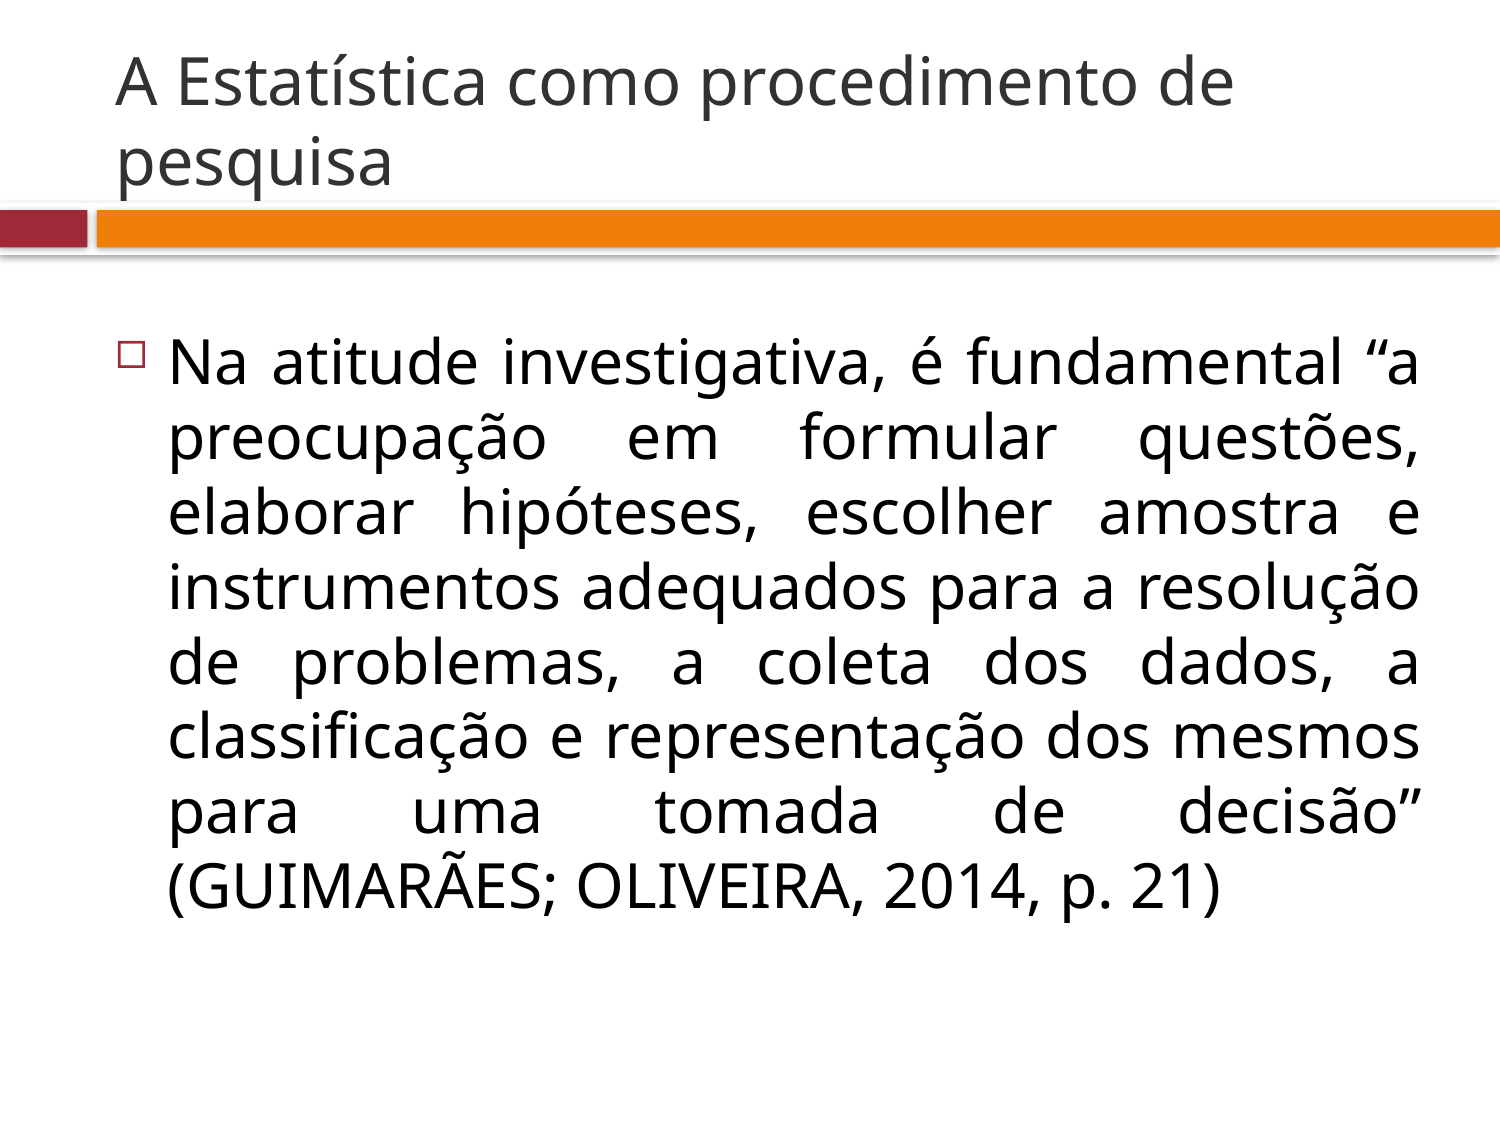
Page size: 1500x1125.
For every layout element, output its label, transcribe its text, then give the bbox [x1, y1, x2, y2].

list Na atitude investigativa, é fundamental “a preocupação em formular questões, elaborar hipóteses, escolher amostra e instrumentos adequados para a resolução de problemas, a coleta dos dados, a classificação e representação dos mesmos para uma tomada de decisão” (GUIMARÃES; OLIVEIRA, 2014, p. 21) [100, 314, 1438, 1052]
title A Estatística como procedimento de pesquisa [100, 37, 1438, 200]
